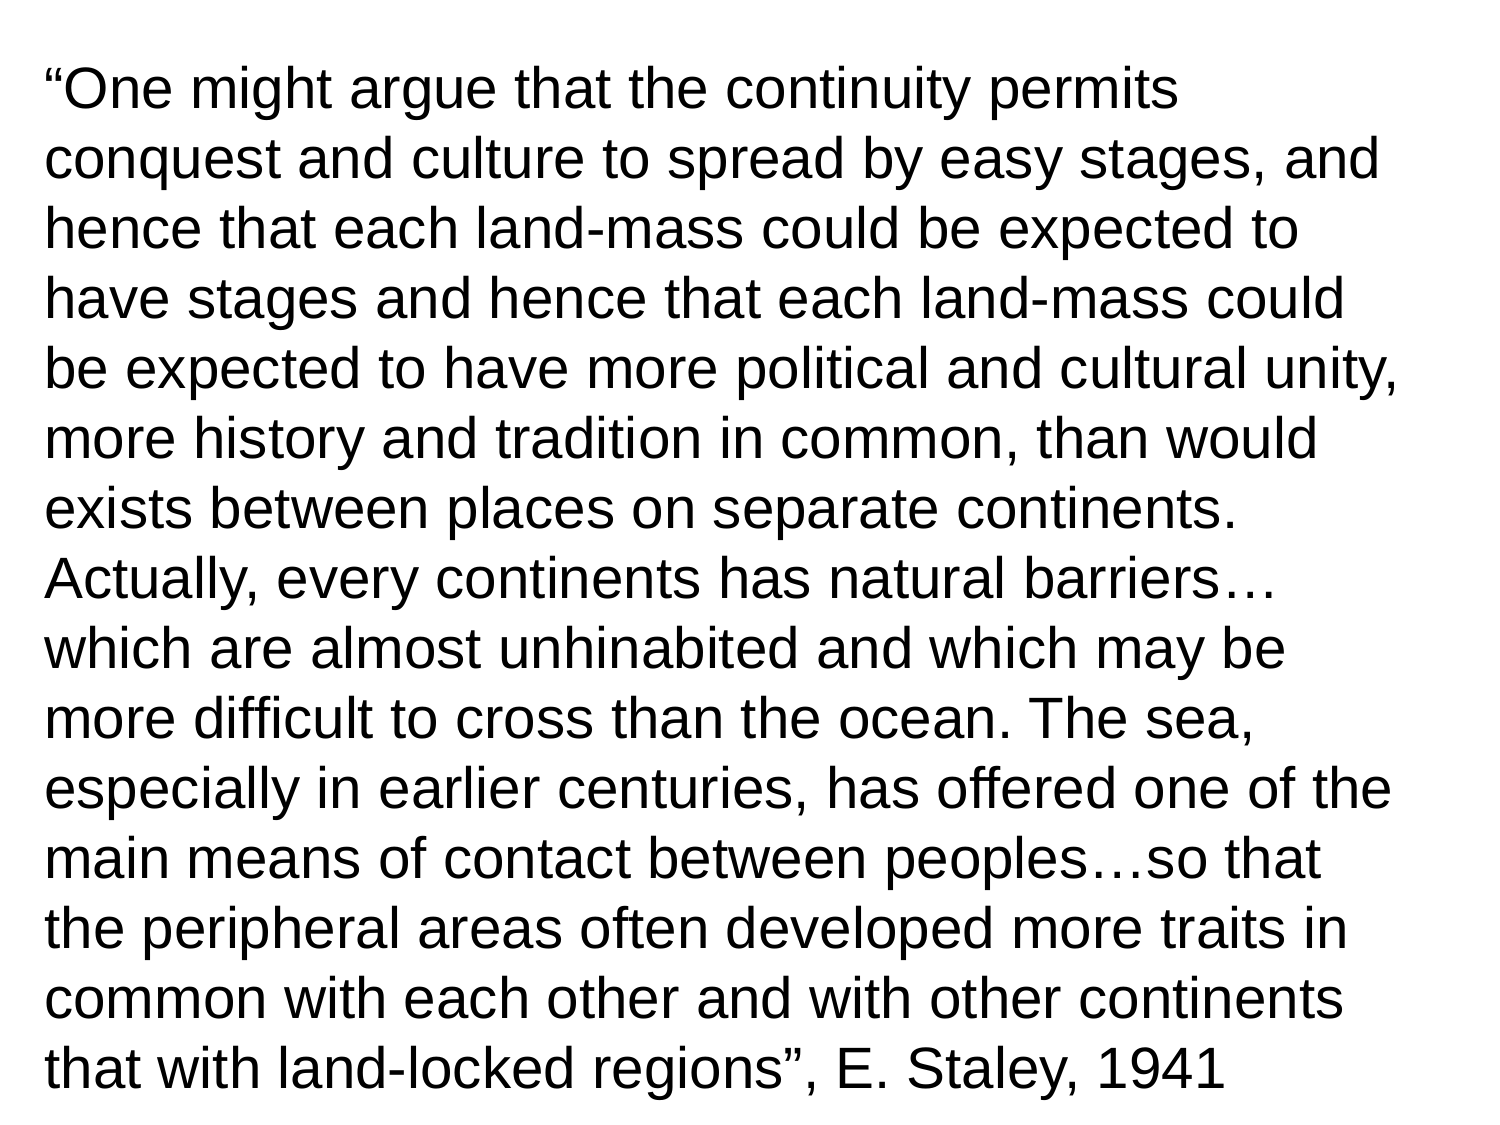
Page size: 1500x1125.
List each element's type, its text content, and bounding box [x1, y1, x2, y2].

list “One might argue that the continuity permits conquest and culture to spread by easy stages, and hence that each land-mass could be expected to have stages and hence that each land-mass could be expected to have more political and cultural unity, more history and tradition in common, than would exists between places on separate continents. Actually, every continents has natural barriers…which are almost unhinabited and which may be more difficult to cross than the ocean. The sea, especially in earlier centuries, has offered one of the main means of contact between peoples…so that the peripheral areas often developed more traits in common with each other and with other continents that with land-locked regions”, E. Staley, 1941 [29, 42, 1425, 1005]
